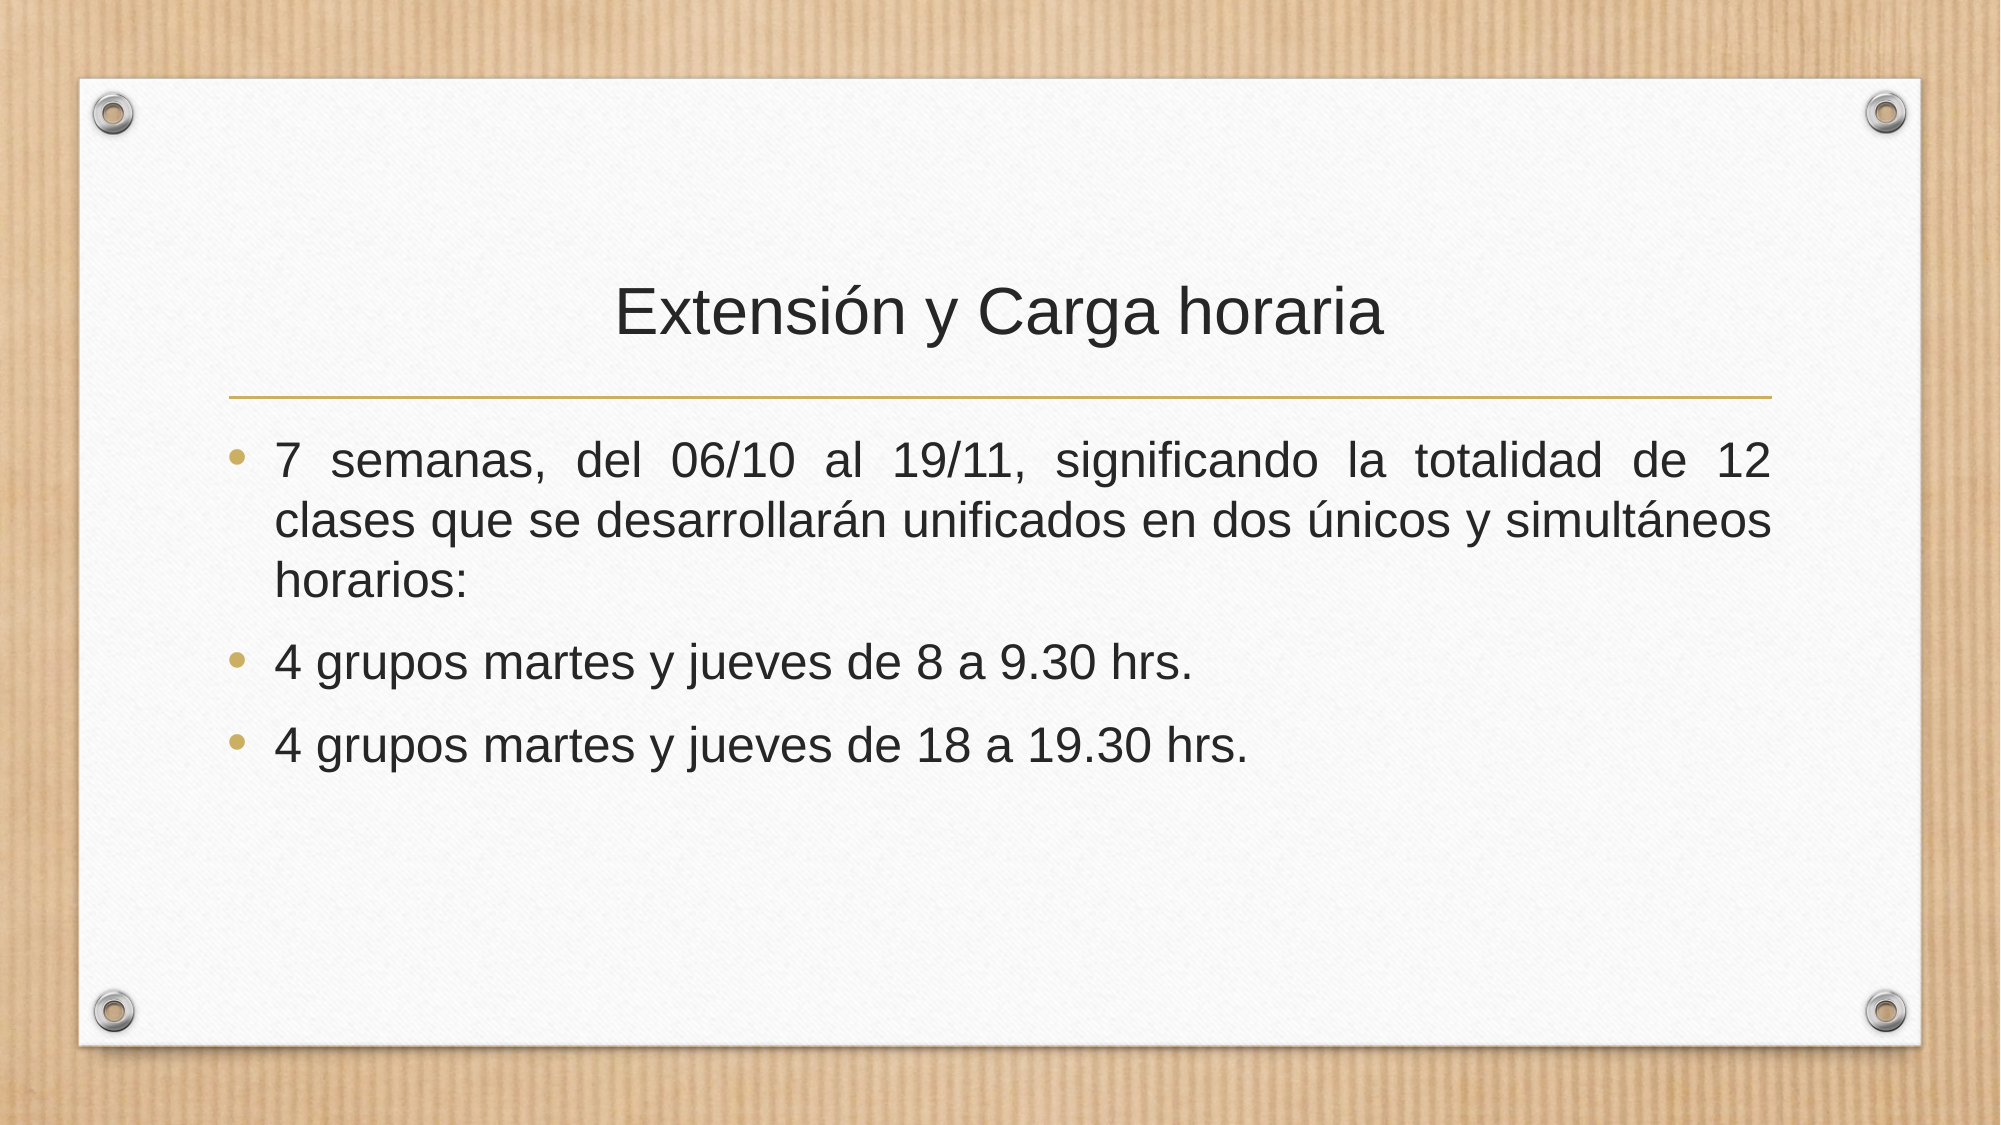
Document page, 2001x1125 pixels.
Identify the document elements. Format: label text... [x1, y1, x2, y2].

title Extensión y Carga horaria [212, 161, 1788, 375]
picture [0, 0, 2001, 1125]
list 7 semanas, del 06/10 al 19/11, significando la totalidad de 12 clases que se desarrollarán unificados en dos únicos y simultáneos horarios: 4 grupos martes y jueves de 8 a 9.30 hrs. 4 grupos martes y jueves de 18 a 19.30 hrs. [212, 419, 1788, 964]
